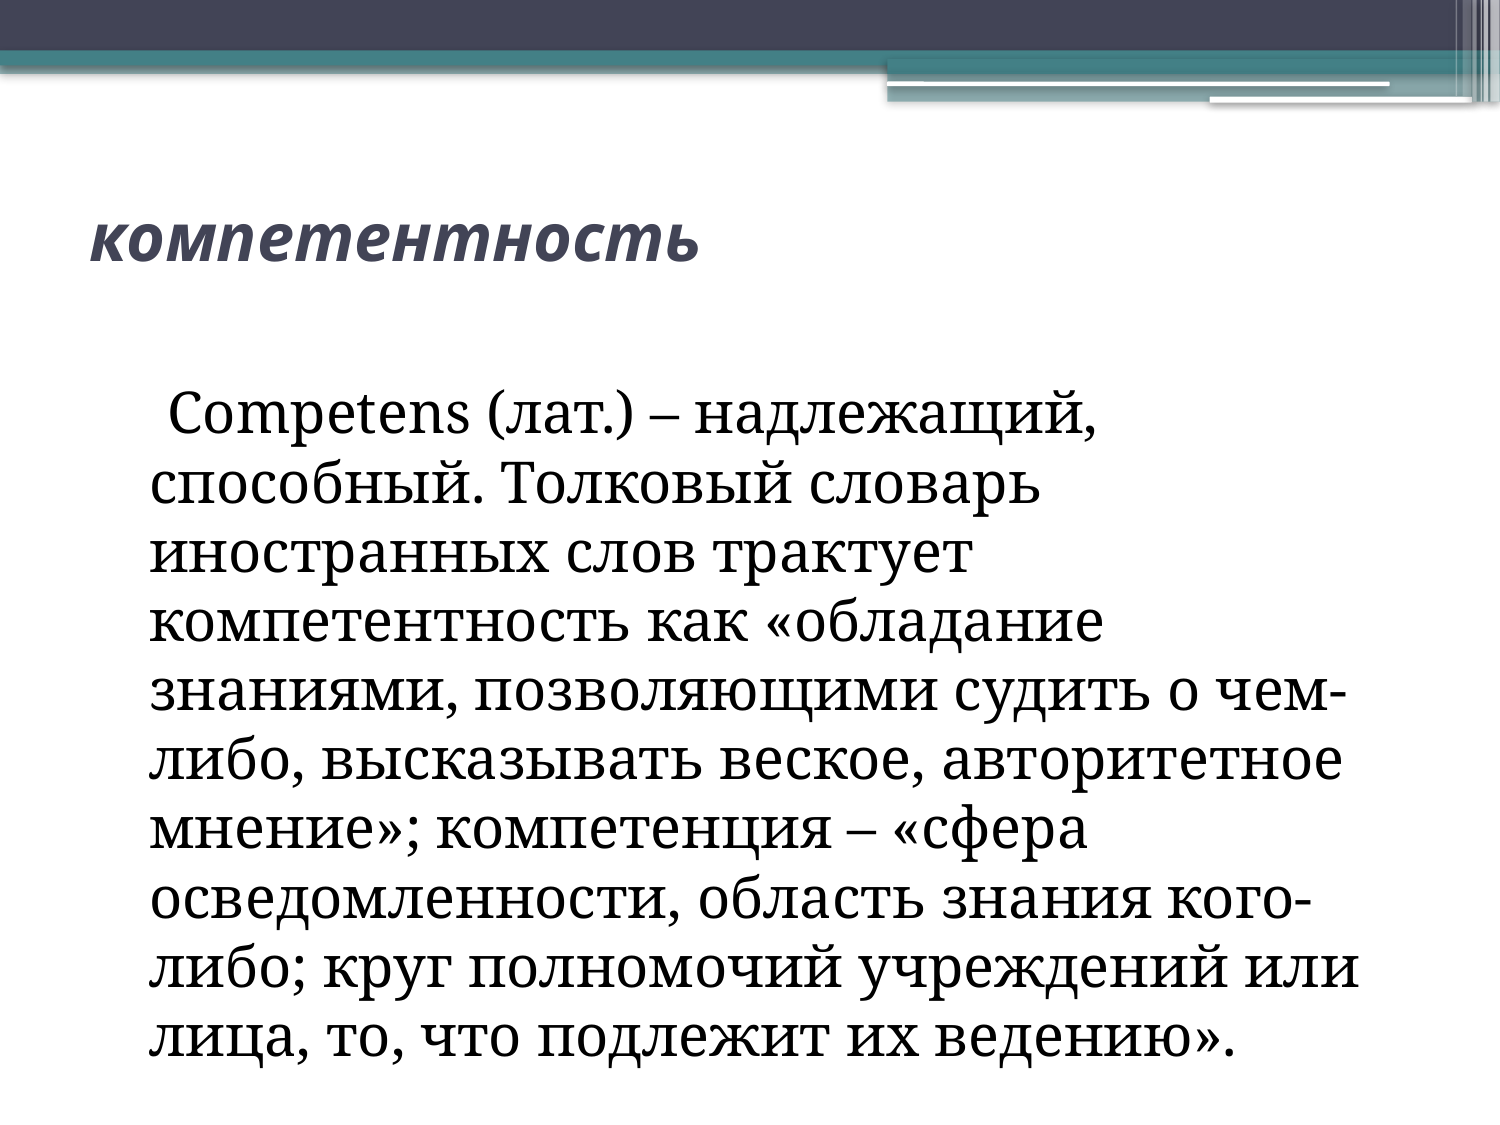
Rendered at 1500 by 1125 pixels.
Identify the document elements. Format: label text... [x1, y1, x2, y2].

title компетентность [75, 187, 1425, 363]
list Competens (лат.) – надлежащий, способный. Толковый словарь иностранных слов трактует компетентность как «обладание знаниями, позволяющими судить о чем-либо, высказывать веское, авторитетное мнение»; компетенция – «сфера осведомленности, область знания кого-либо; круг полномочий учреждений или лица, то, что подлежит их ведению». [75, 368, 1425, 1079]
